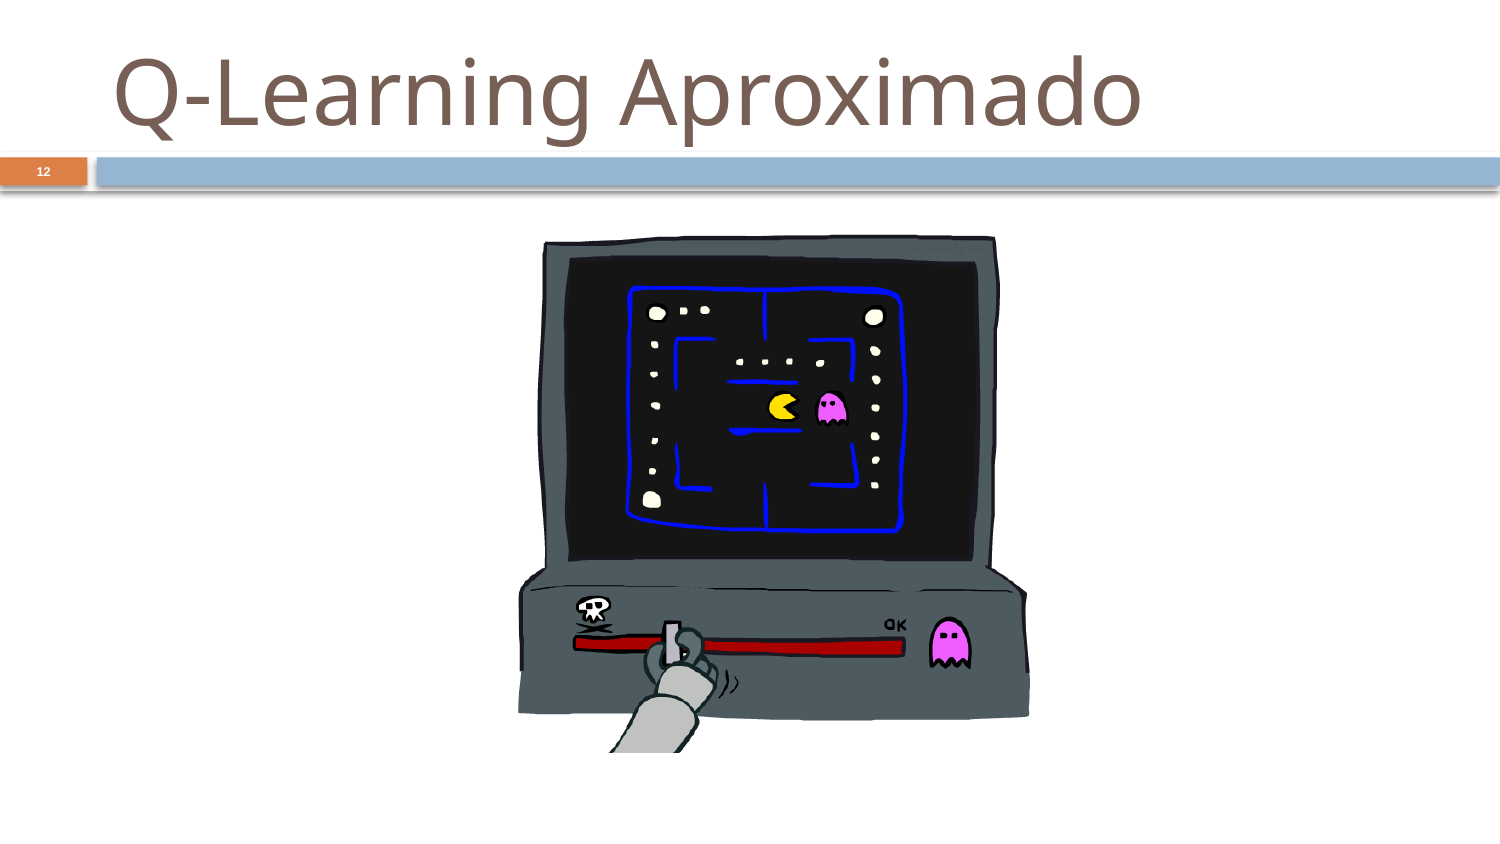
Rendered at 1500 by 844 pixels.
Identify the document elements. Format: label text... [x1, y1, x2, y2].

picture [489, 212, 1048, 753]
title Q-Learning Aproximado [100, 28, 1438, 150]
slide_number 12 [0, 156, 88, 187]
